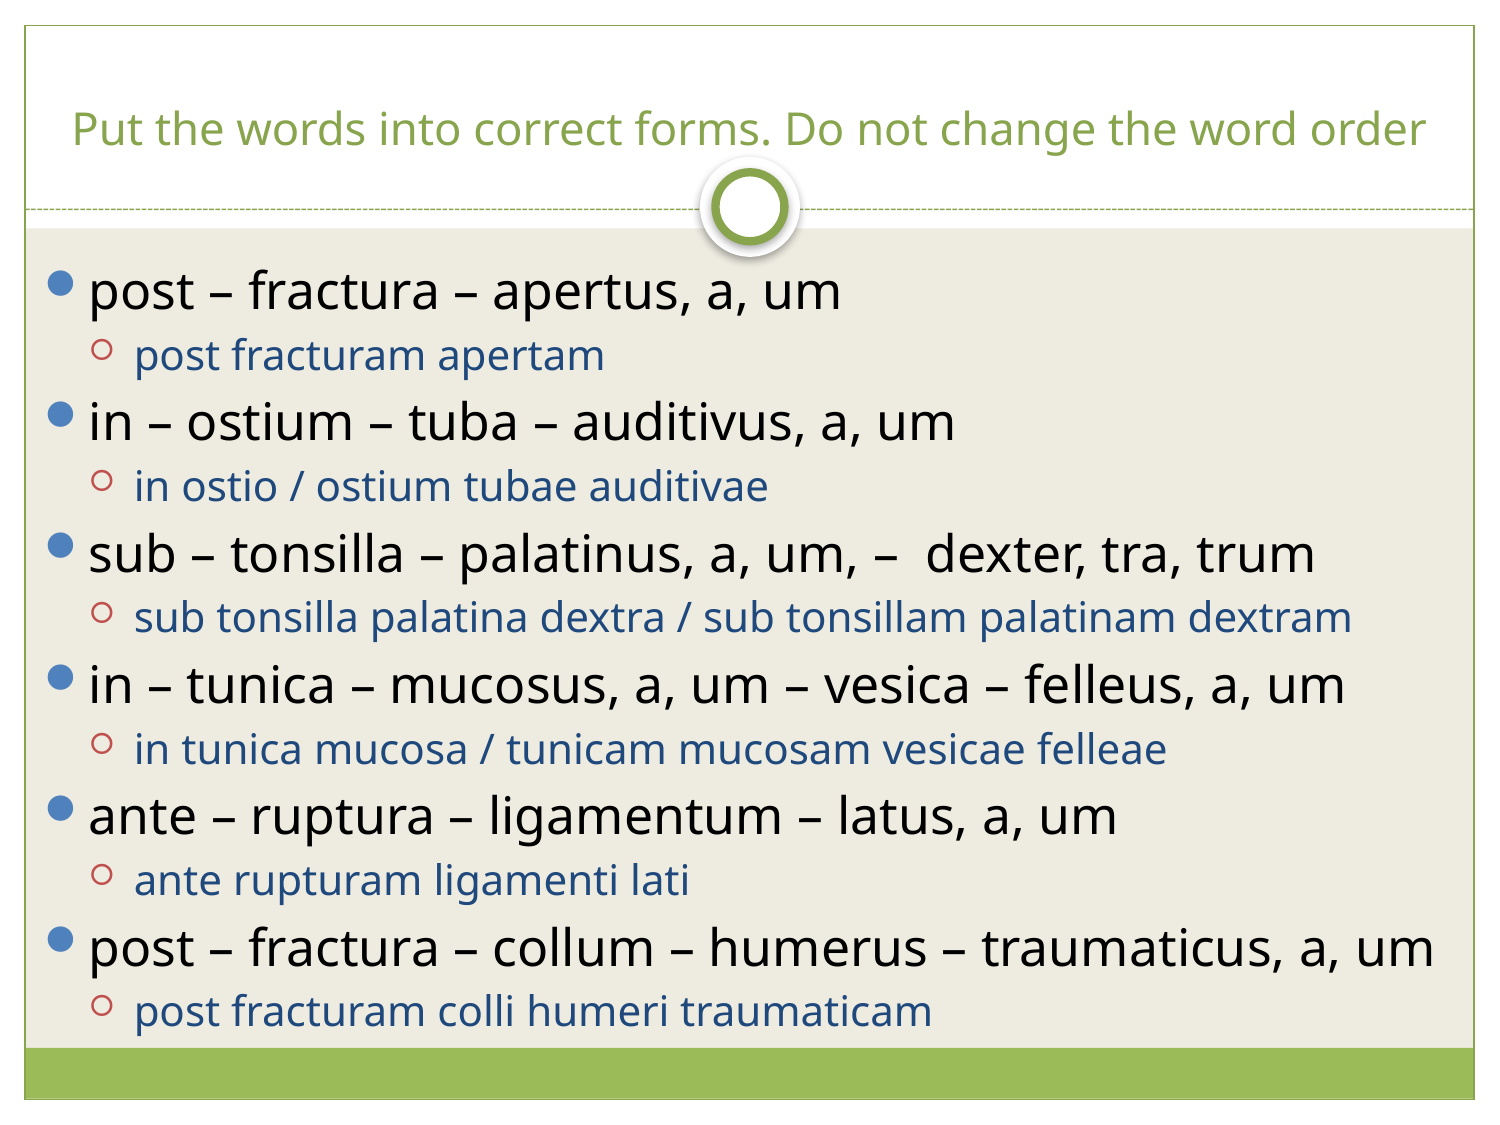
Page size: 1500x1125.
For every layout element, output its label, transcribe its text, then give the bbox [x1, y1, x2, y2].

list post – fractura – apertus, a, um post fracturam apertam in – ostium – tuba – auditivus, a, um in ostio / ostium tubae auditivae sub – tonsilla – palatinus, a, um, – dexter, tra, trum sub tonsilla palatina dextra / sub tonsillam palatinam dextram in – tunica – mucosus, a, um – vesica – felleus, a, um in tunica mucosa / tunicam mucosam vesicae felleae ante – ruptura – ligamentum – latus, a, um ante rupturam ligamenti lati post – fractura – collum – humerus – traumaticus, a, um post fracturam colli humeri traumaticam [29, 250, 1500, 1047]
title Put the words into correct forms. Do not change the word order [49, 37, 1450, 162]
